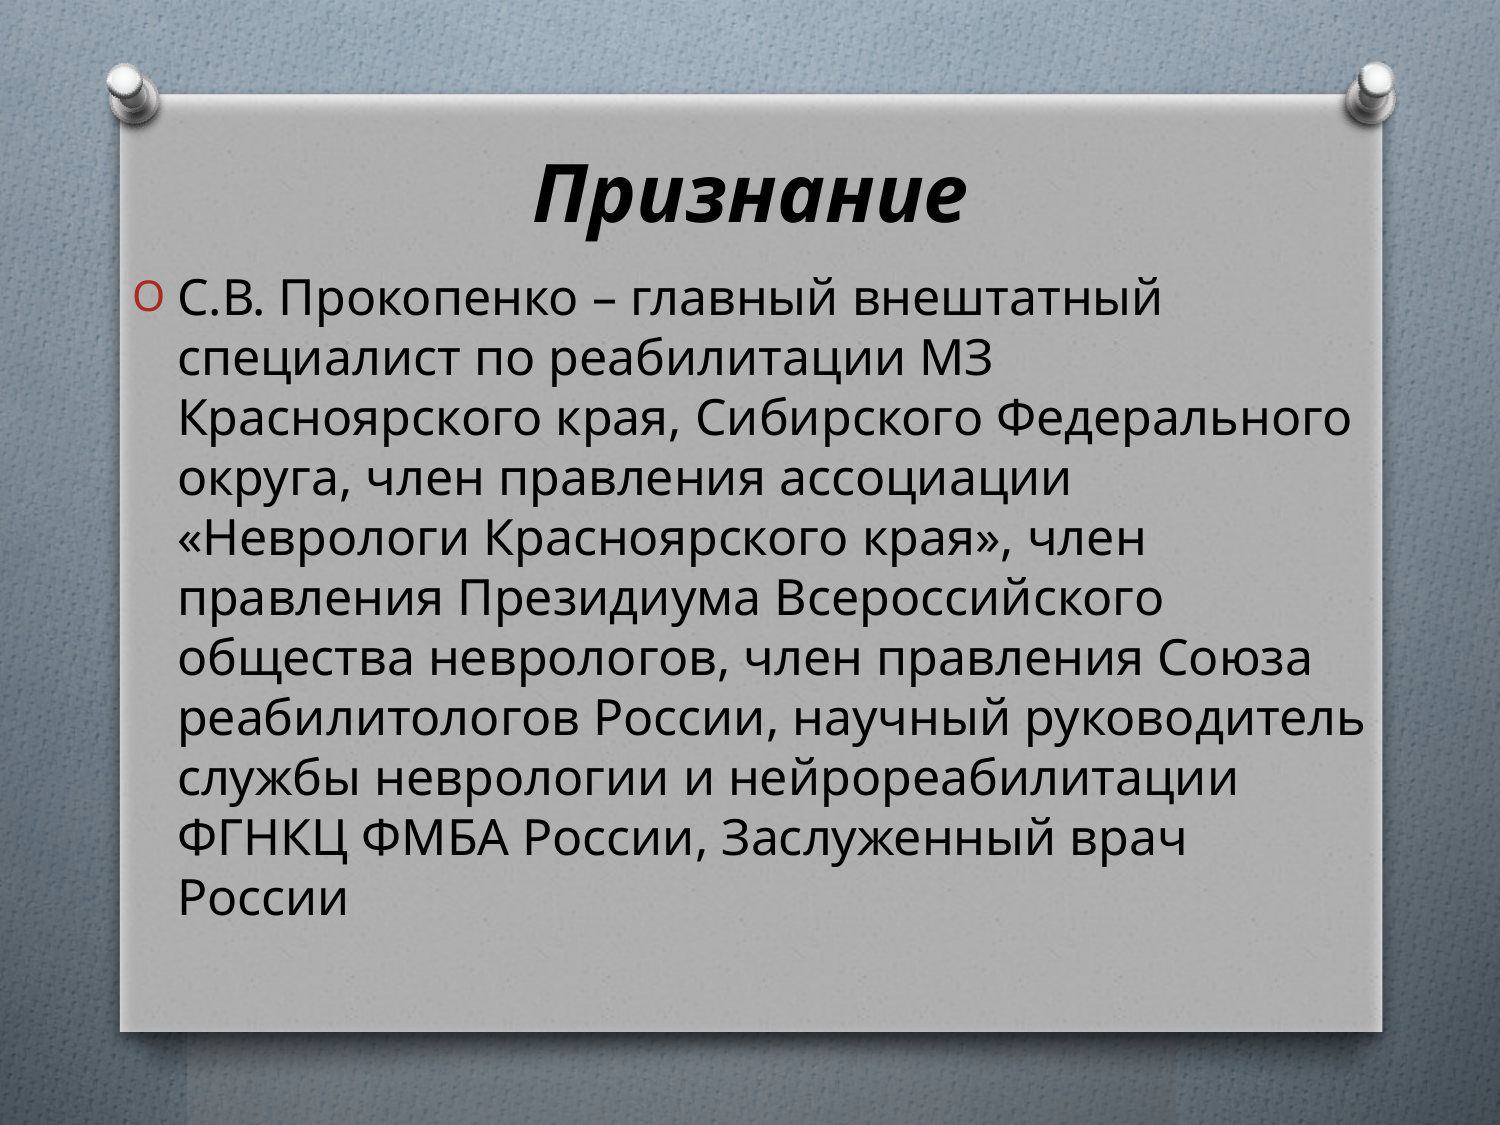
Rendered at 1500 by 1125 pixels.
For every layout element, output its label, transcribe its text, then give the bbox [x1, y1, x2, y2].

list С.В. Прокопенко – главный внештатный специалист по реабилитации МЗ Красноярского края, Сибирского Федерального округа, член правления ассоциации «Неврологи Красноярского края», член правления Президиума Всероссийского общества неврологов, член правления Союза реабилитологов России, научный руководитель службы неврологии и нейрореабилитации ФГНКЦ ФМБА России, Заслуженный врач России [117, 257, 1383, 1032]
title Признание [179, 134, 1323, 247]
picture [75, 29, 198, 153]
picture [1317, 35, 1439, 156]
